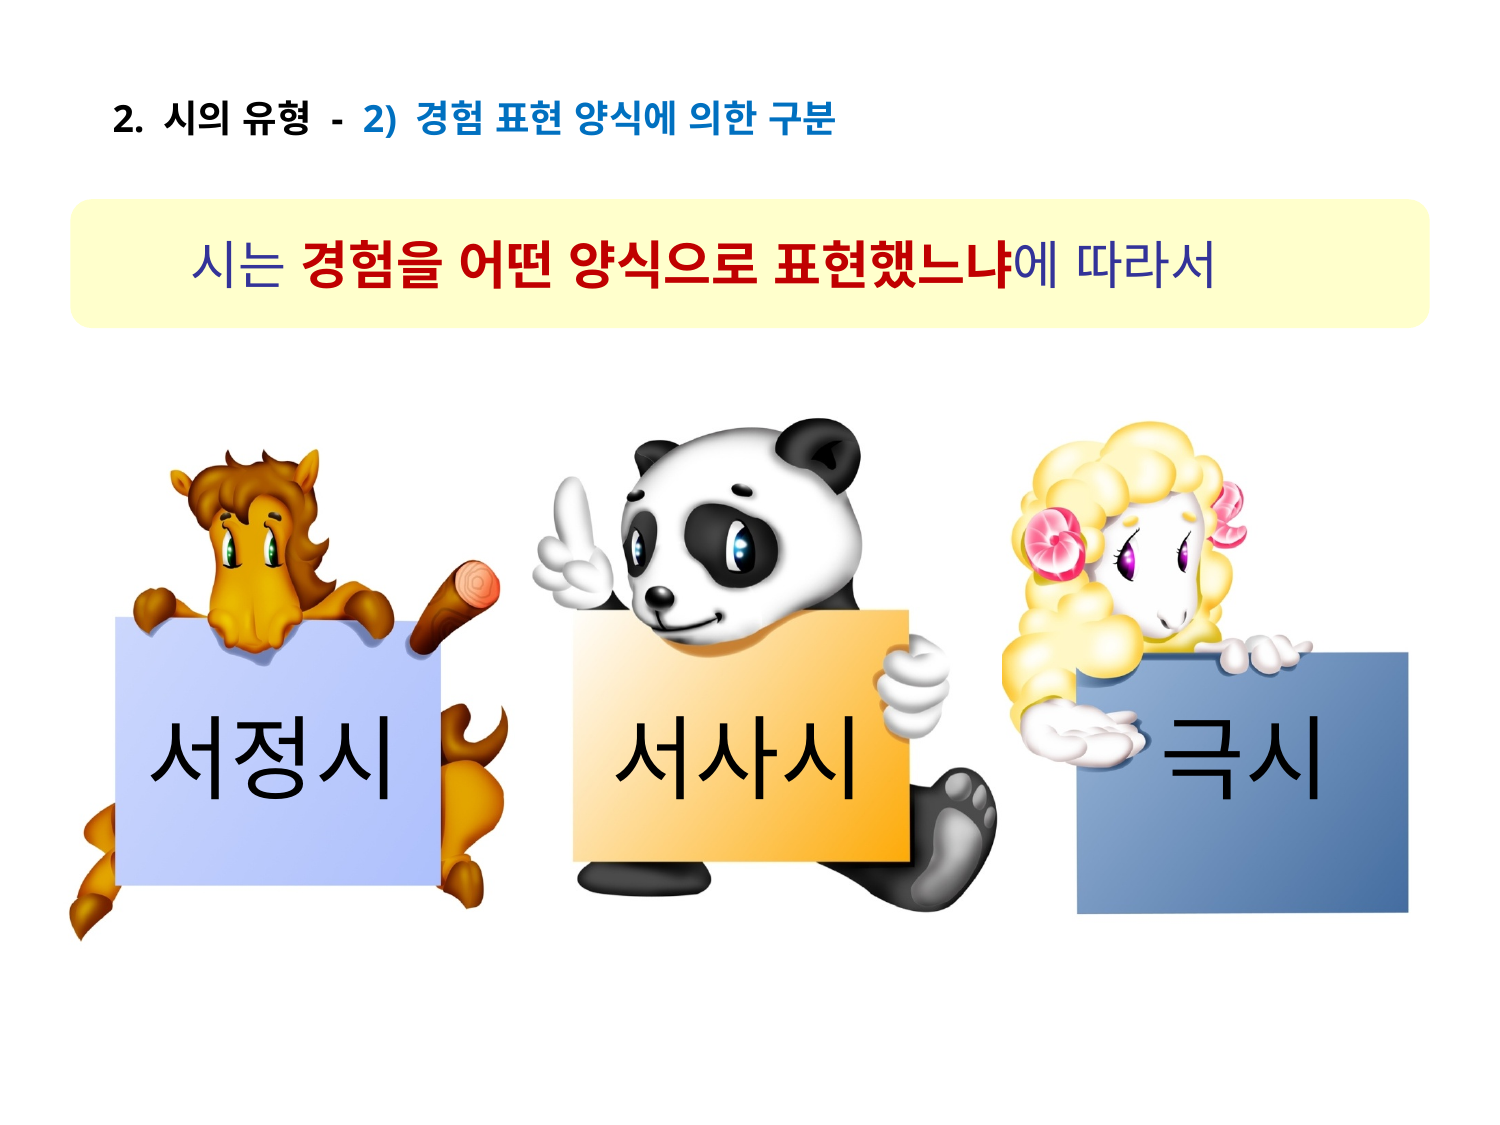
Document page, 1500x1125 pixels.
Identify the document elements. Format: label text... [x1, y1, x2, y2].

picture [46, 409, 1442, 963]
text_box 시는 경험을 어떤 양식으로 표현했느냐에 따라서 [68, 197, 1432, 331]
text_box 2. 시의 유형 - 2) 경험 표현 양식에 의한 구분 [97, 87, 926, 148]
